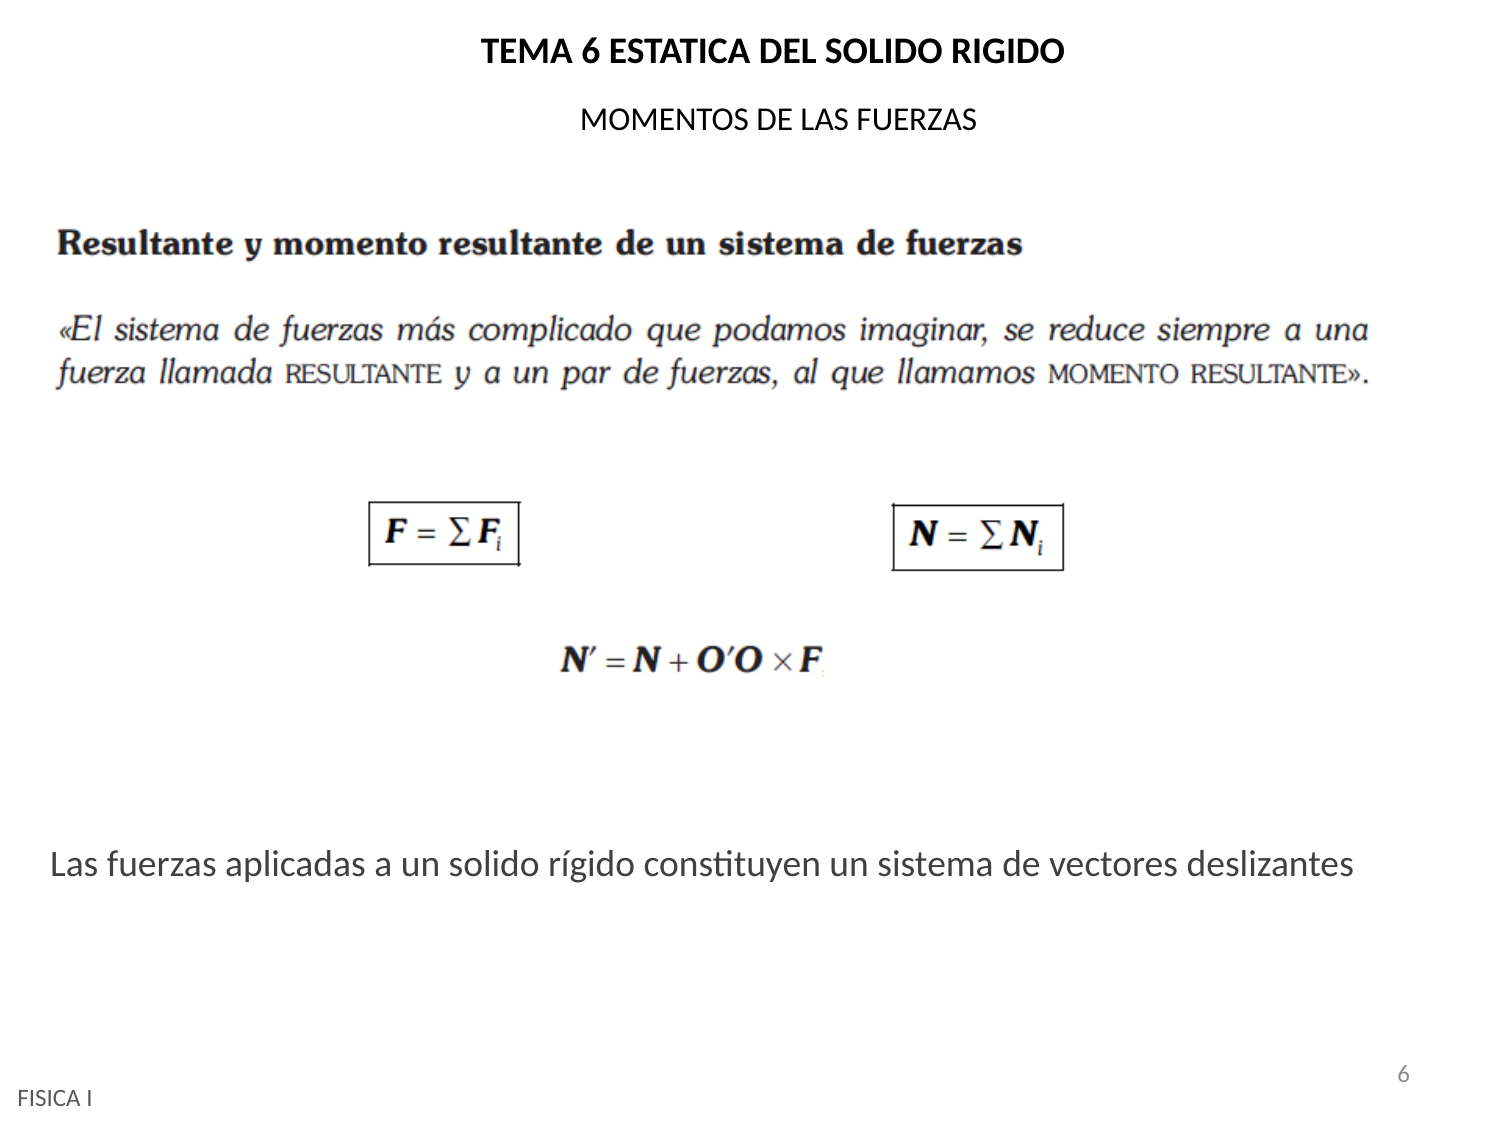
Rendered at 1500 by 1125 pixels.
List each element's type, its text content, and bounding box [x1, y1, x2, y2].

picture [363, 497, 526, 570]
title TEMA 6 ESTATICA DEL SOLIDO RIGIDO [135, 7, 1411, 90]
subtitle MOMENTOS DE LAS FUERZAS [253, 90, 1304, 149]
footer FISICA I [0, 1068, 111, 1125]
picture [48, 304, 1377, 396]
text_box Las fuerzas aplicadas a un solido rígido constituyen un sistema de vectores deslizantes [35, 832, 1391, 892]
picture [554, 643, 824, 677]
picture [887, 497, 1069, 576]
slide_number 6 [1074, 1042, 1425, 1103]
picture [48, 223, 1031, 266]
